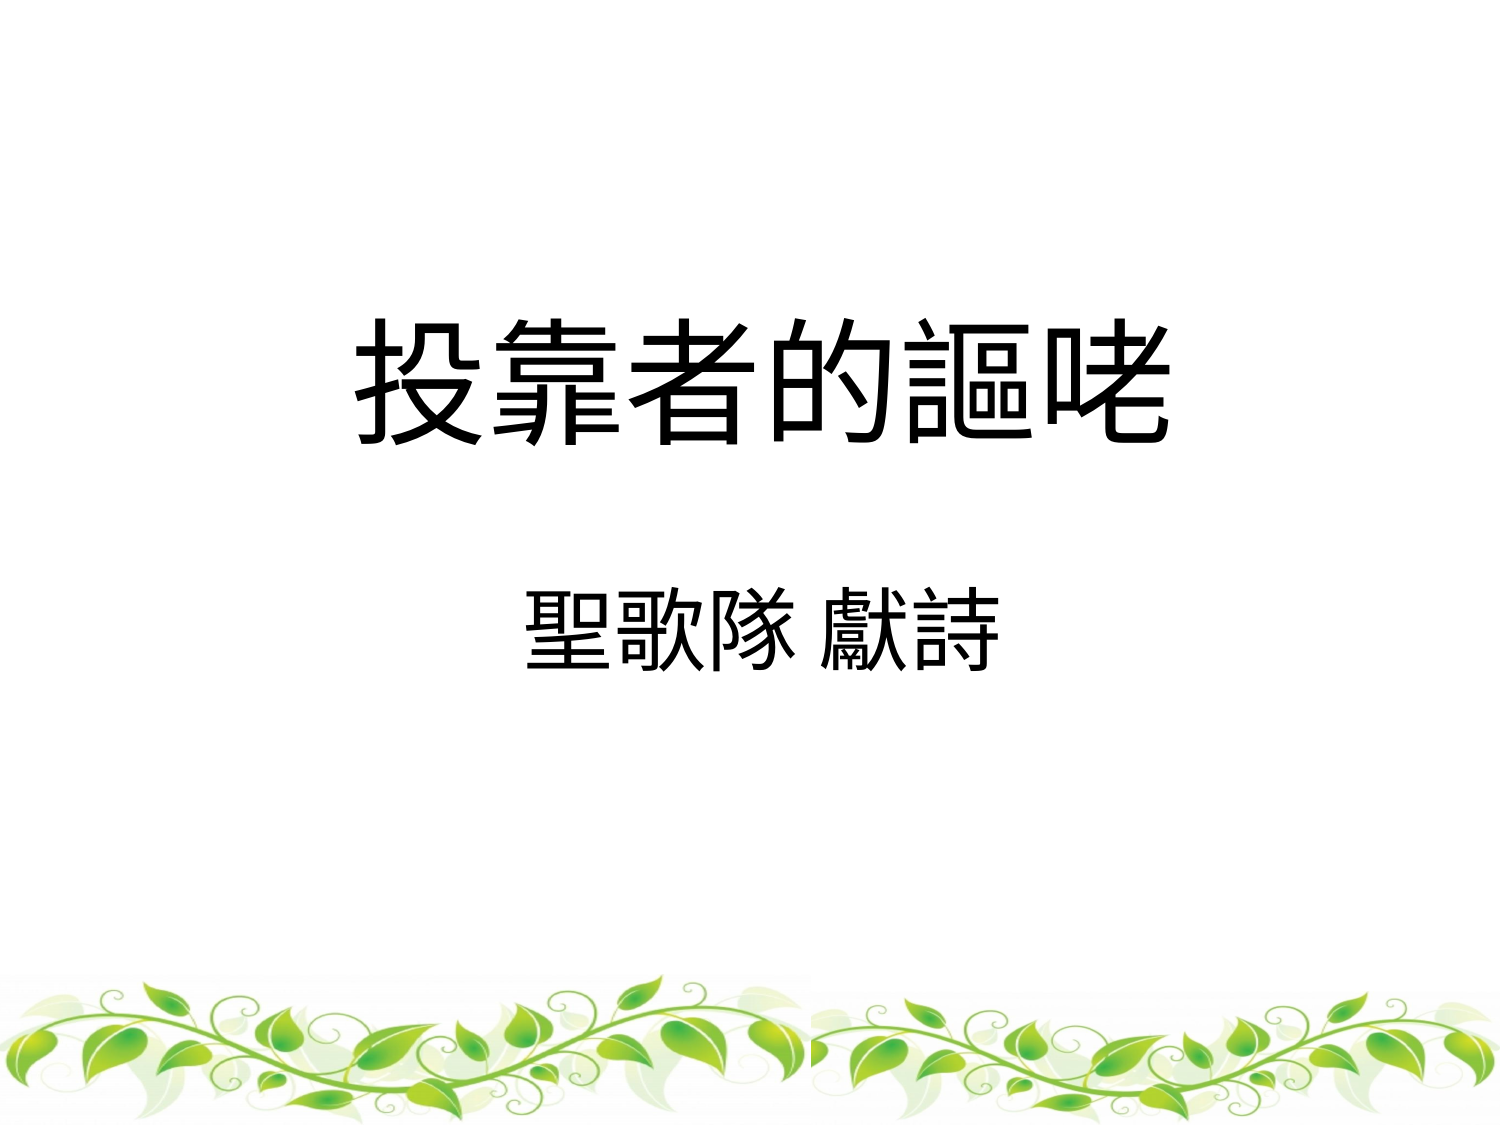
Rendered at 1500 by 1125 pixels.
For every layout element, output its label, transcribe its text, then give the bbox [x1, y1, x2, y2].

title 投靠者的謳咾 聖歌隊 獻詩 [87, 24, 1438, 955]
picture [0, 974, 1500, 1125]
